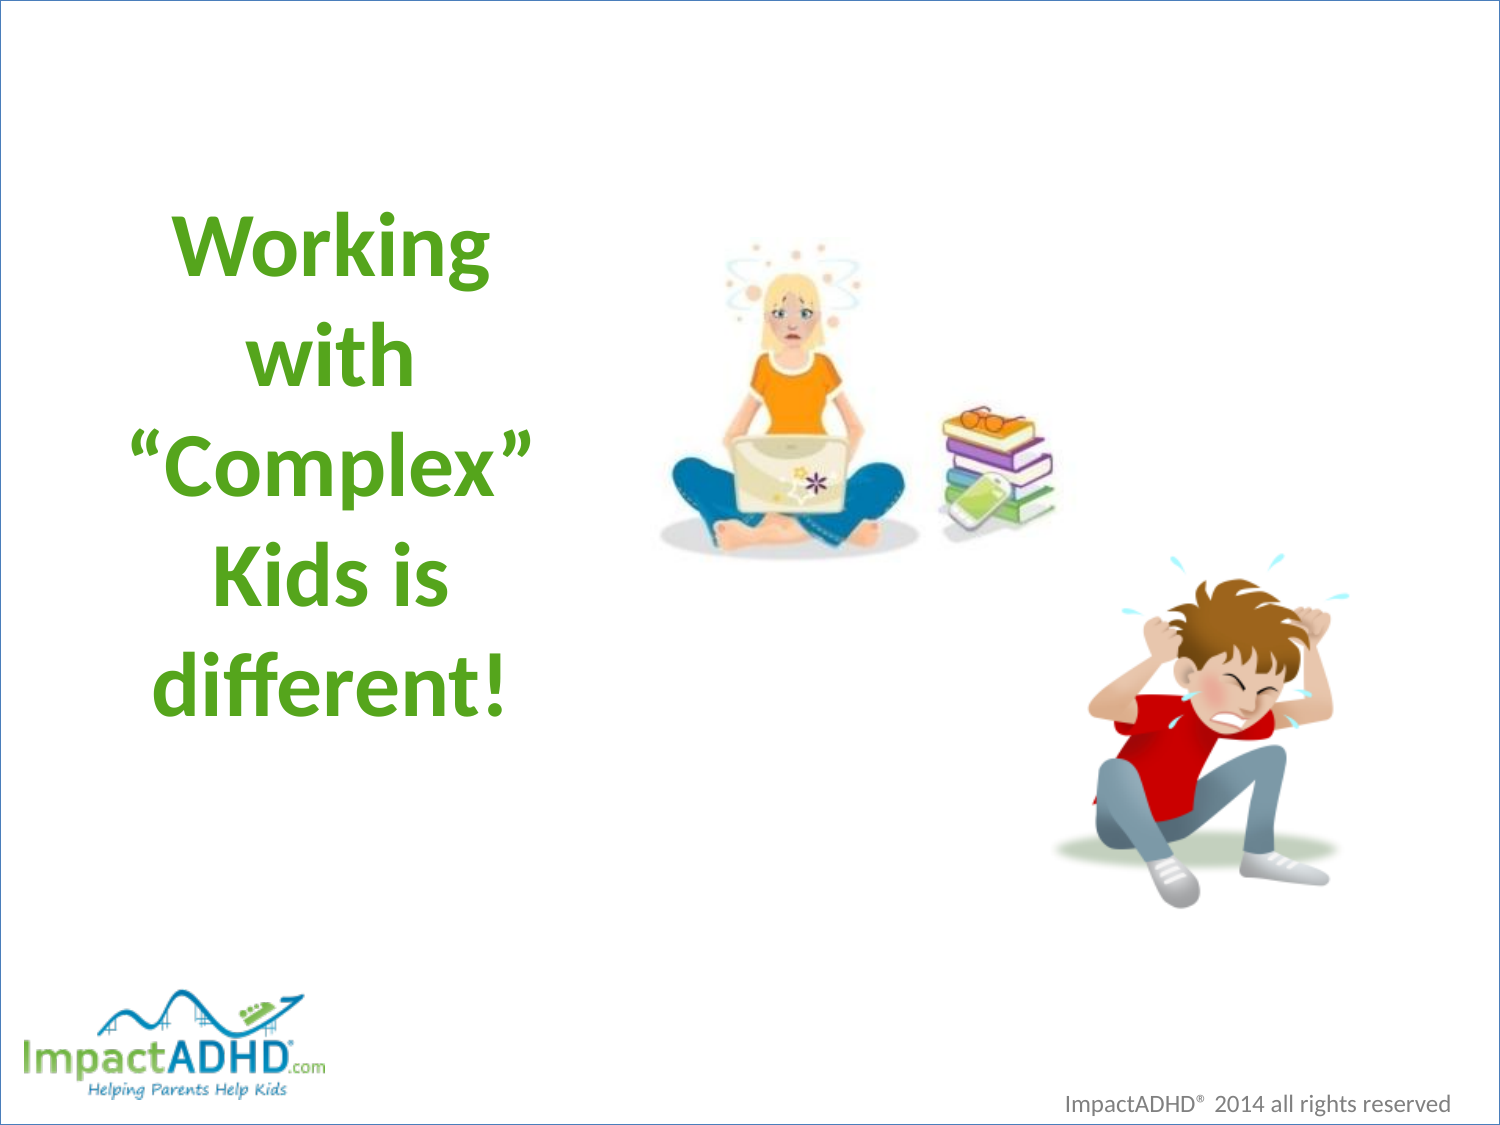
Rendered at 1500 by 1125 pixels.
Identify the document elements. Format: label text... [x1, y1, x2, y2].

picture [649, 237, 1373, 943]
title Working with “Complex” Kids is different! [87, 193, 576, 726]
picture [24, 987, 325, 1100]
